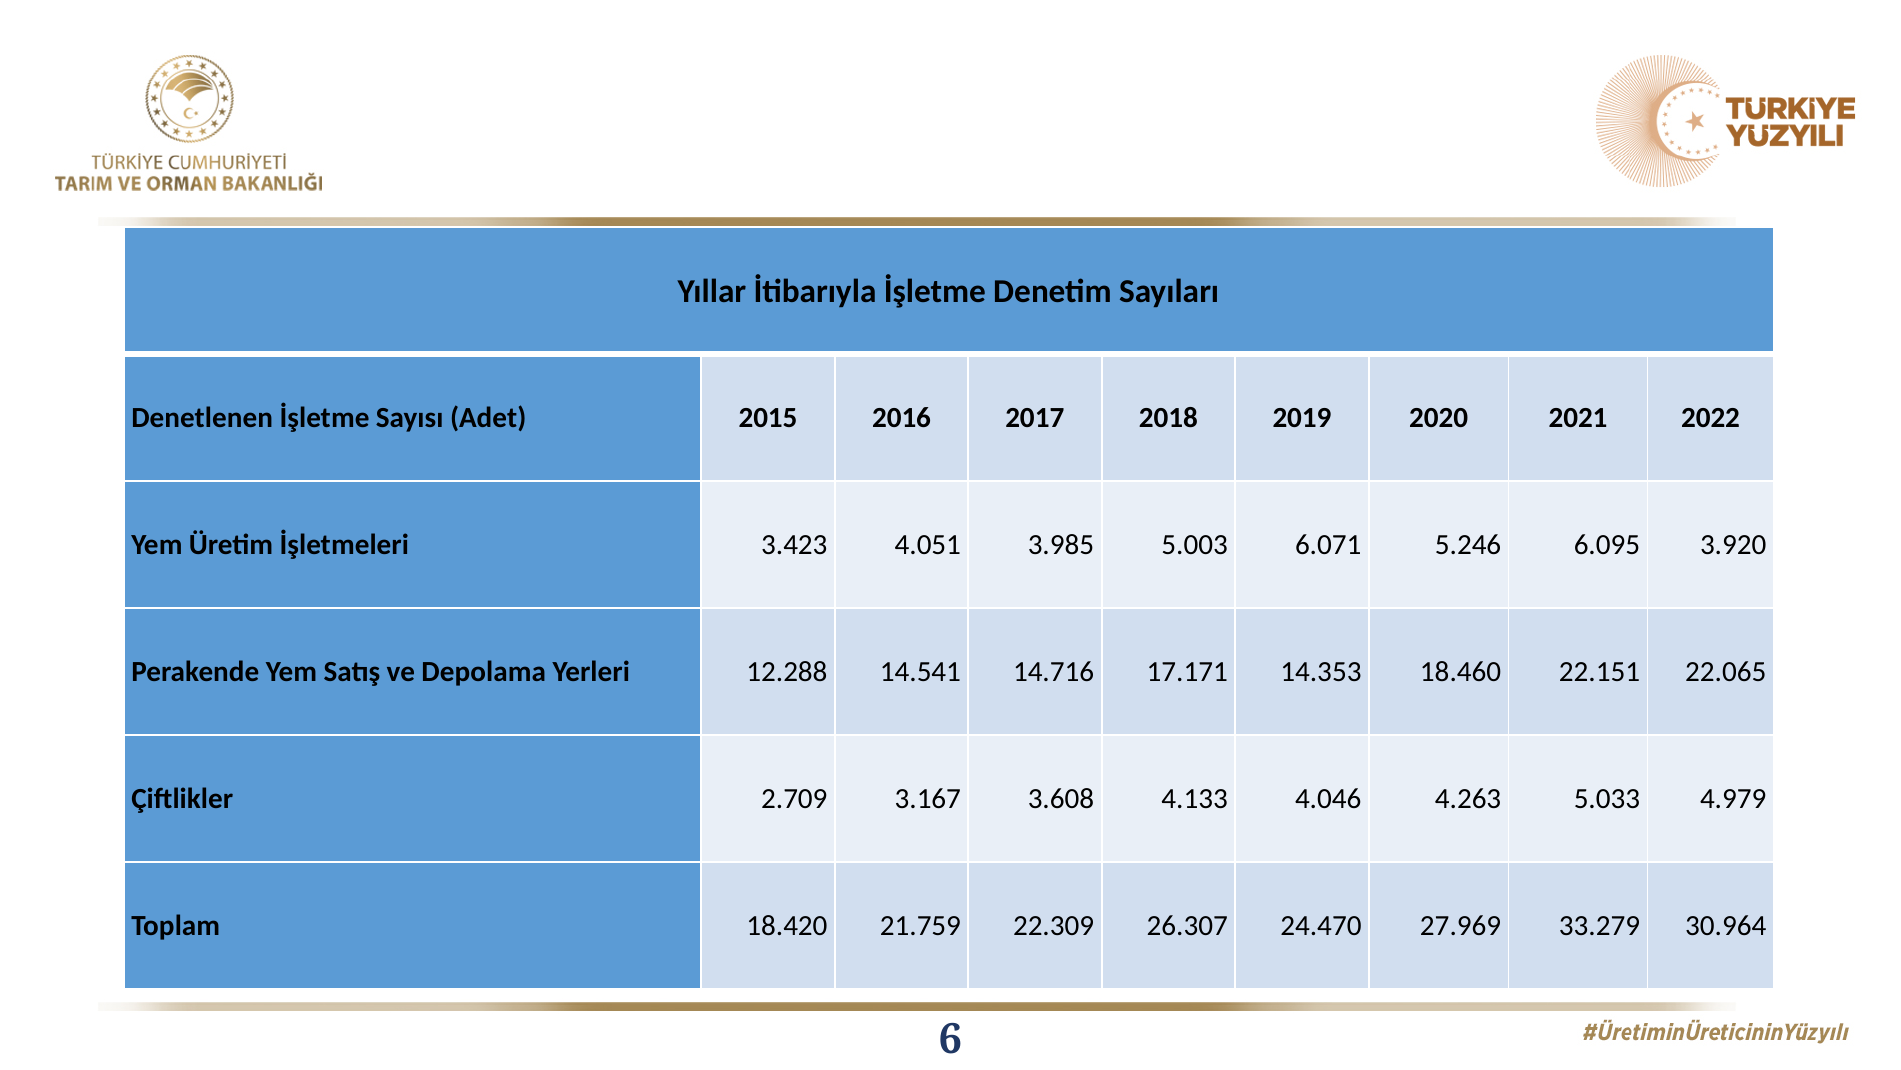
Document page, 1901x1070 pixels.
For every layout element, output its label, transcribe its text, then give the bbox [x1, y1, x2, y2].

table_cell 26.307 [1103, 863, 1234, 988]
table_cell 27.969 [1370, 863, 1508, 988]
table_cell 4.979 [1648, 736, 1773, 861]
table_cell 4.263 [1370, 736, 1508, 861]
table_cell 3.985 [969, 482, 1101, 607]
table_cell Denetlenen İşletme Sayısı (Adet) [125, 357, 700, 480]
table_cell 3.167 [836, 736, 967, 861]
table_cell 21.759 [836, 863, 967, 988]
table_cell 3.608 [969, 736, 1101, 861]
table_cell 14.541 [836, 609, 967, 734]
table_cell 33.279 [1509, 863, 1647, 988]
picture [2, 3, 1901, 1069]
table_cell 4.133 [1103, 736, 1234, 861]
table_cell 5.003 [1103, 482, 1234, 607]
table_cell 5.246 [1370, 482, 1508, 607]
table_cell 22.309 [969, 863, 1101, 988]
table_cell 6.095 [1509, 482, 1647, 607]
table_cell 12.288 [702, 609, 834, 734]
slide_number 6 [736, 1012, 1165, 1069]
table_cell 2017 [969, 357, 1101, 480]
table_cell 22.065 [1648, 609, 1773, 734]
table_cell 2019 [1236, 357, 1368, 480]
table_cell 5.033 [1509, 736, 1647, 861]
table_cell 2022 [1648, 357, 1773, 480]
table_cell 24.470 [1236, 863, 1368, 988]
table_cell Perakende Yem Satış ve Depolama Yerleri [125, 609, 700, 734]
table_cell 30.964 [1648, 863, 1773, 988]
table_cell 17.171 [1103, 609, 1234, 734]
table_cell 4.046 [1236, 736, 1368, 861]
table_cell 2020 [1370, 357, 1508, 480]
table_cell 2015 [702, 357, 834, 480]
table_cell 3.423 [702, 482, 834, 607]
table_cell 4.051 [836, 482, 967, 607]
table_cell 6.071 [1236, 482, 1368, 607]
table_cell Toplam [125, 863, 700, 988]
table_cell Çiftlikler [125, 736, 700, 861]
table_cell 3.920 [1648, 482, 1773, 607]
table_cell 2018 [1103, 357, 1234, 480]
table_cell 22.151 [1509, 609, 1647, 734]
table_cell Yem Üretim İşletmeleri [125, 482, 700, 607]
table_header Yıllar İtibarıyla İşletme Denetim Sayıları [125, 228, 1773, 351]
table_cell 2021 [1509, 357, 1647, 480]
table_cell 14.716 [969, 609, 1101, 734]
table_cell 2016 [836, 357, 967, 480]
table_cell 14.353 [1236, 609, 1368, 734]
table_cell 18.460 [1370, 609, 1508, 734]
table_cell 18.420 [702, 863, 834, 988]
table_cell 2.709 [702, 736, 834, 861]
